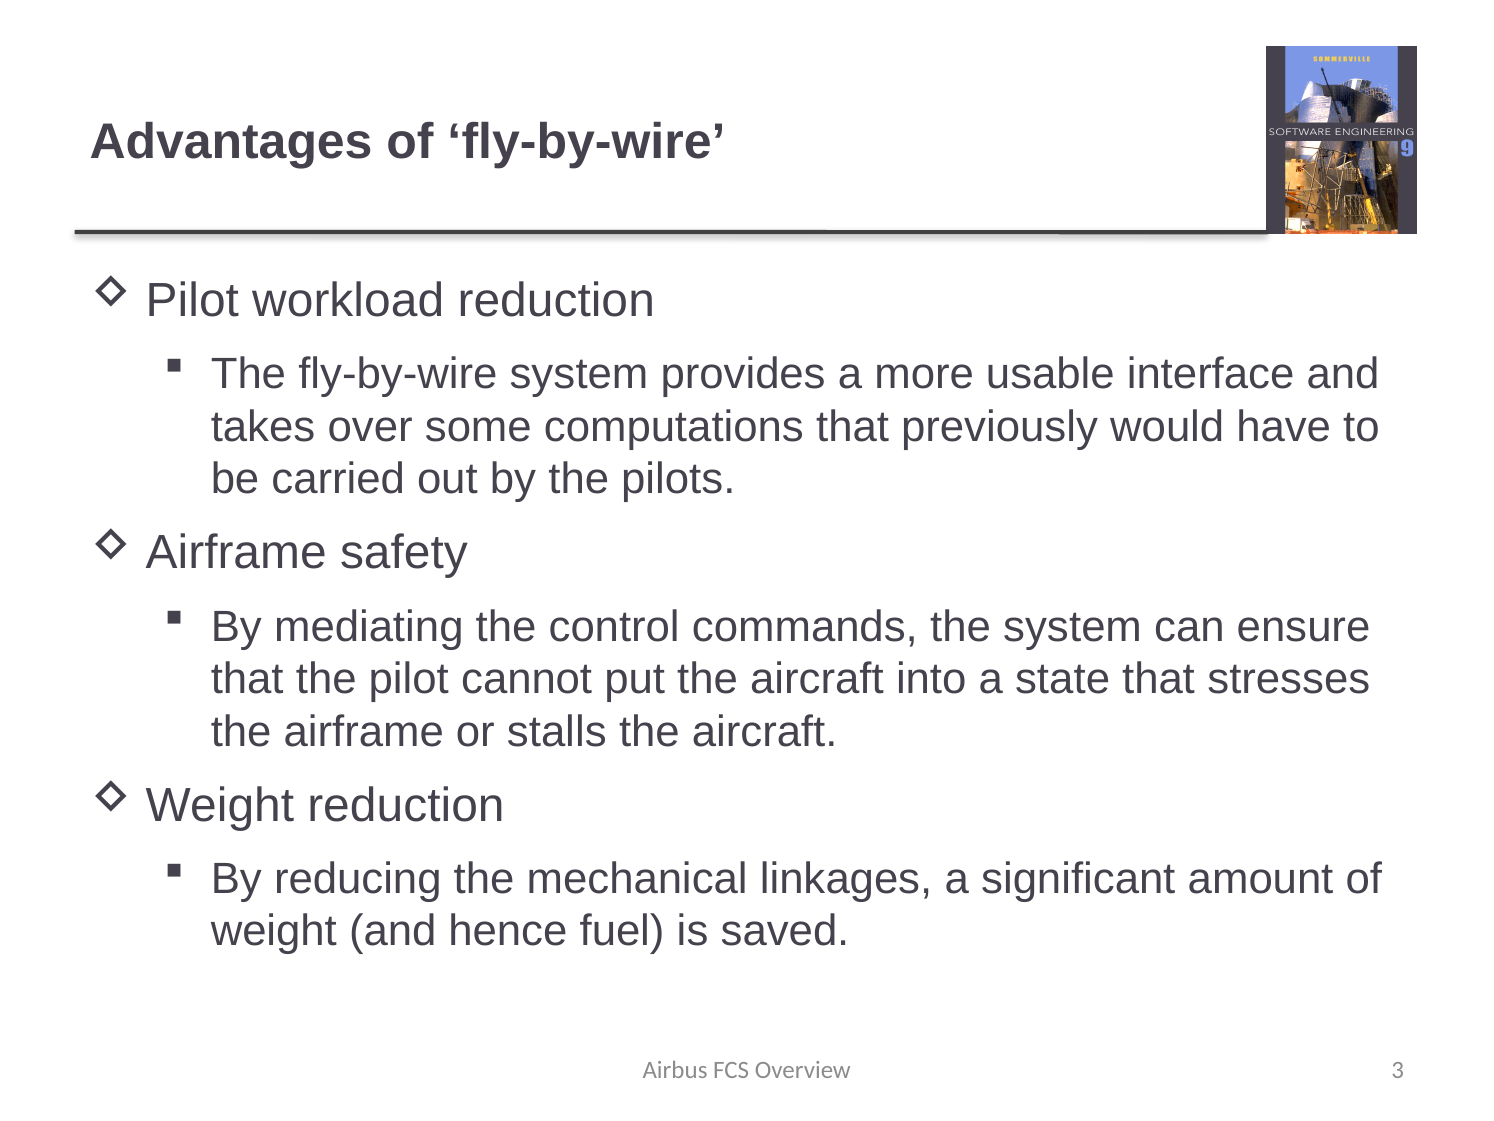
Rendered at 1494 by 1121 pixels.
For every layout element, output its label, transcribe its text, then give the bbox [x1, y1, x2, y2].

picture [1267, 46, 1417, 234]
footer Airbus FCS Overview [510, 1038, 984, 1099]
title Advantages of ‘fly-by-wire’ [74, 44, 1267, 232]
list Pilot workload reduction The fly-by-wire system provides a more usable interface and takes over some computations that previously would have to be carried out by the pilots. Airframe safety By mediating the control commands, the system can ensure that the pilot cannot put the aircraft into a state that stresses the airframe or stalls the aircraft. Weight reduction By reducing the mechanical linkages, a significant amount of weight (and hence fuel) is saved. [74, 261, 1420, 1002]
slide_number 3 [1070, 1038, 1419, 1099]
